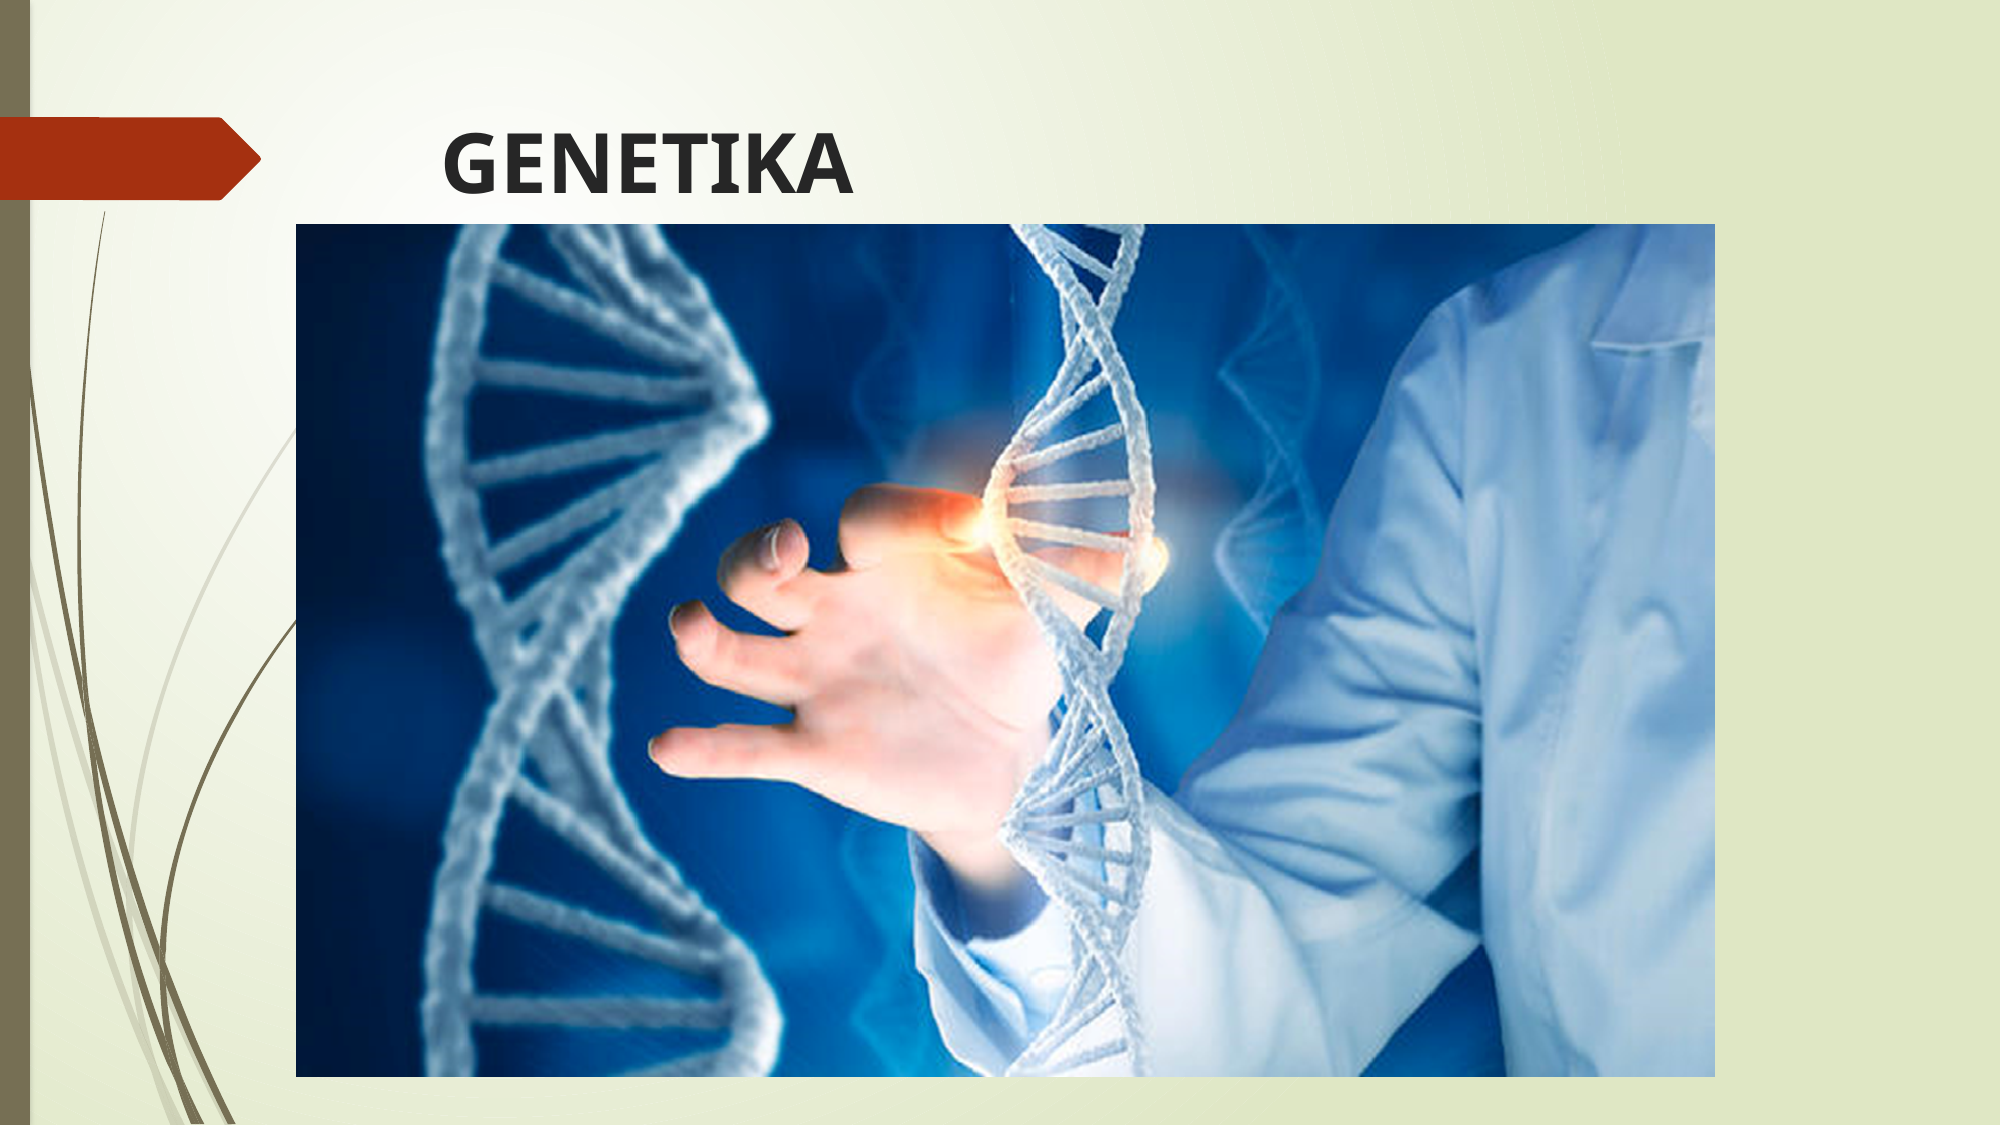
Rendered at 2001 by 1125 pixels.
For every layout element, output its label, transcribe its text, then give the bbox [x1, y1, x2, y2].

title GENETIKA [425, 102, 1888, 313]
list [296, 224, 1716, 1077]
